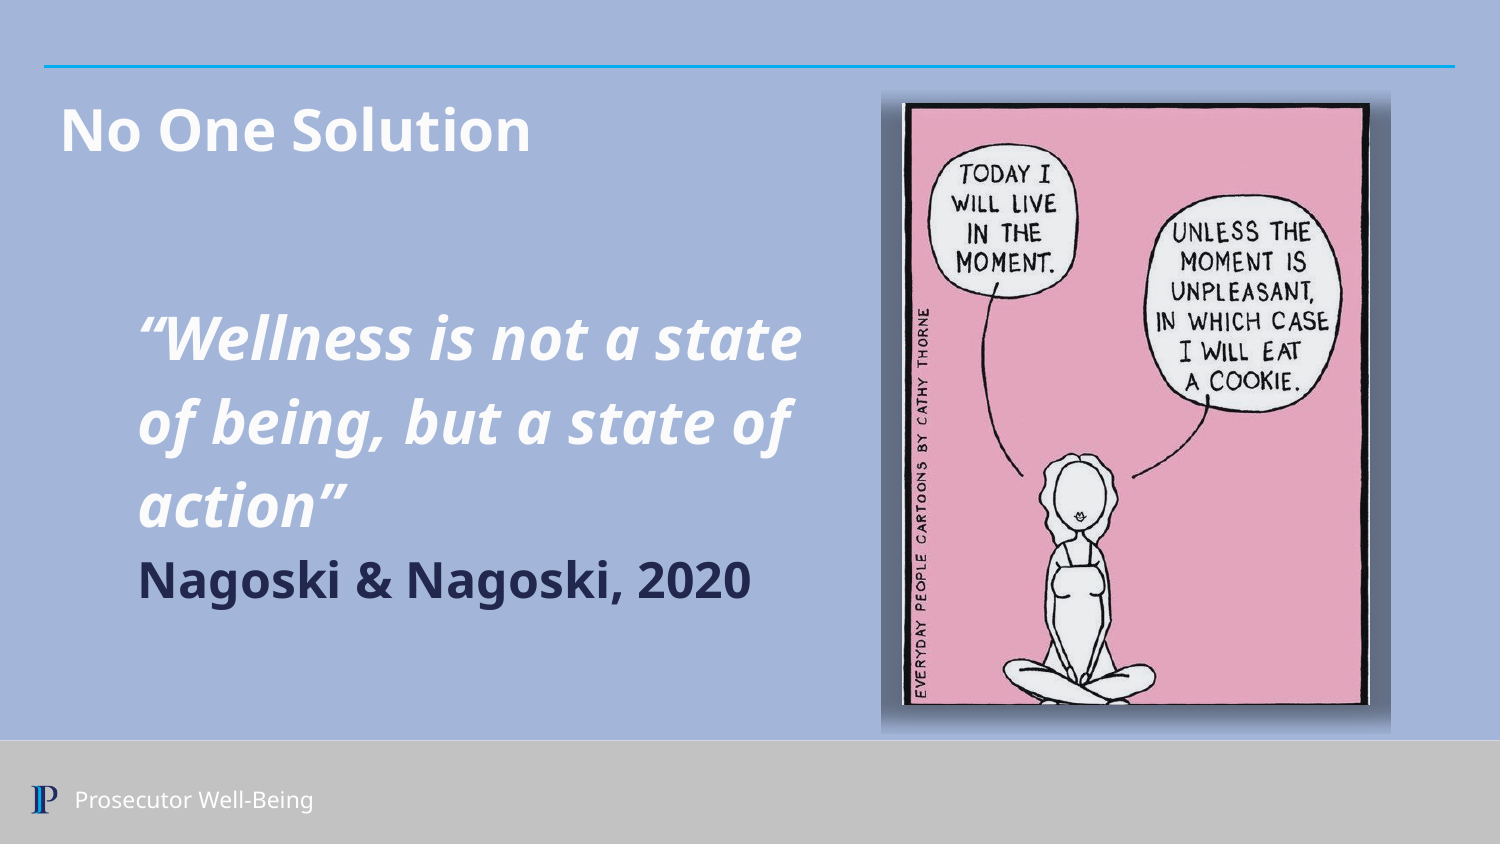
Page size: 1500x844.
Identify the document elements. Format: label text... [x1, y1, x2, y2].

picture [902, 102, 1370, 705]
text_box [0, 0, 1500, 740]
list “Wellness is not a state of being, but a state of action” Nagoski & Nagoski, 2020 [103, 274, 820, 470]
text_box No One Solution [44, 77, 1208, 178]
picture [29, 783, 60, 815]
text_box Prosecutor Well-Being [59, 777, 375, 821]
text_box [0, 740, 1500, 844]
